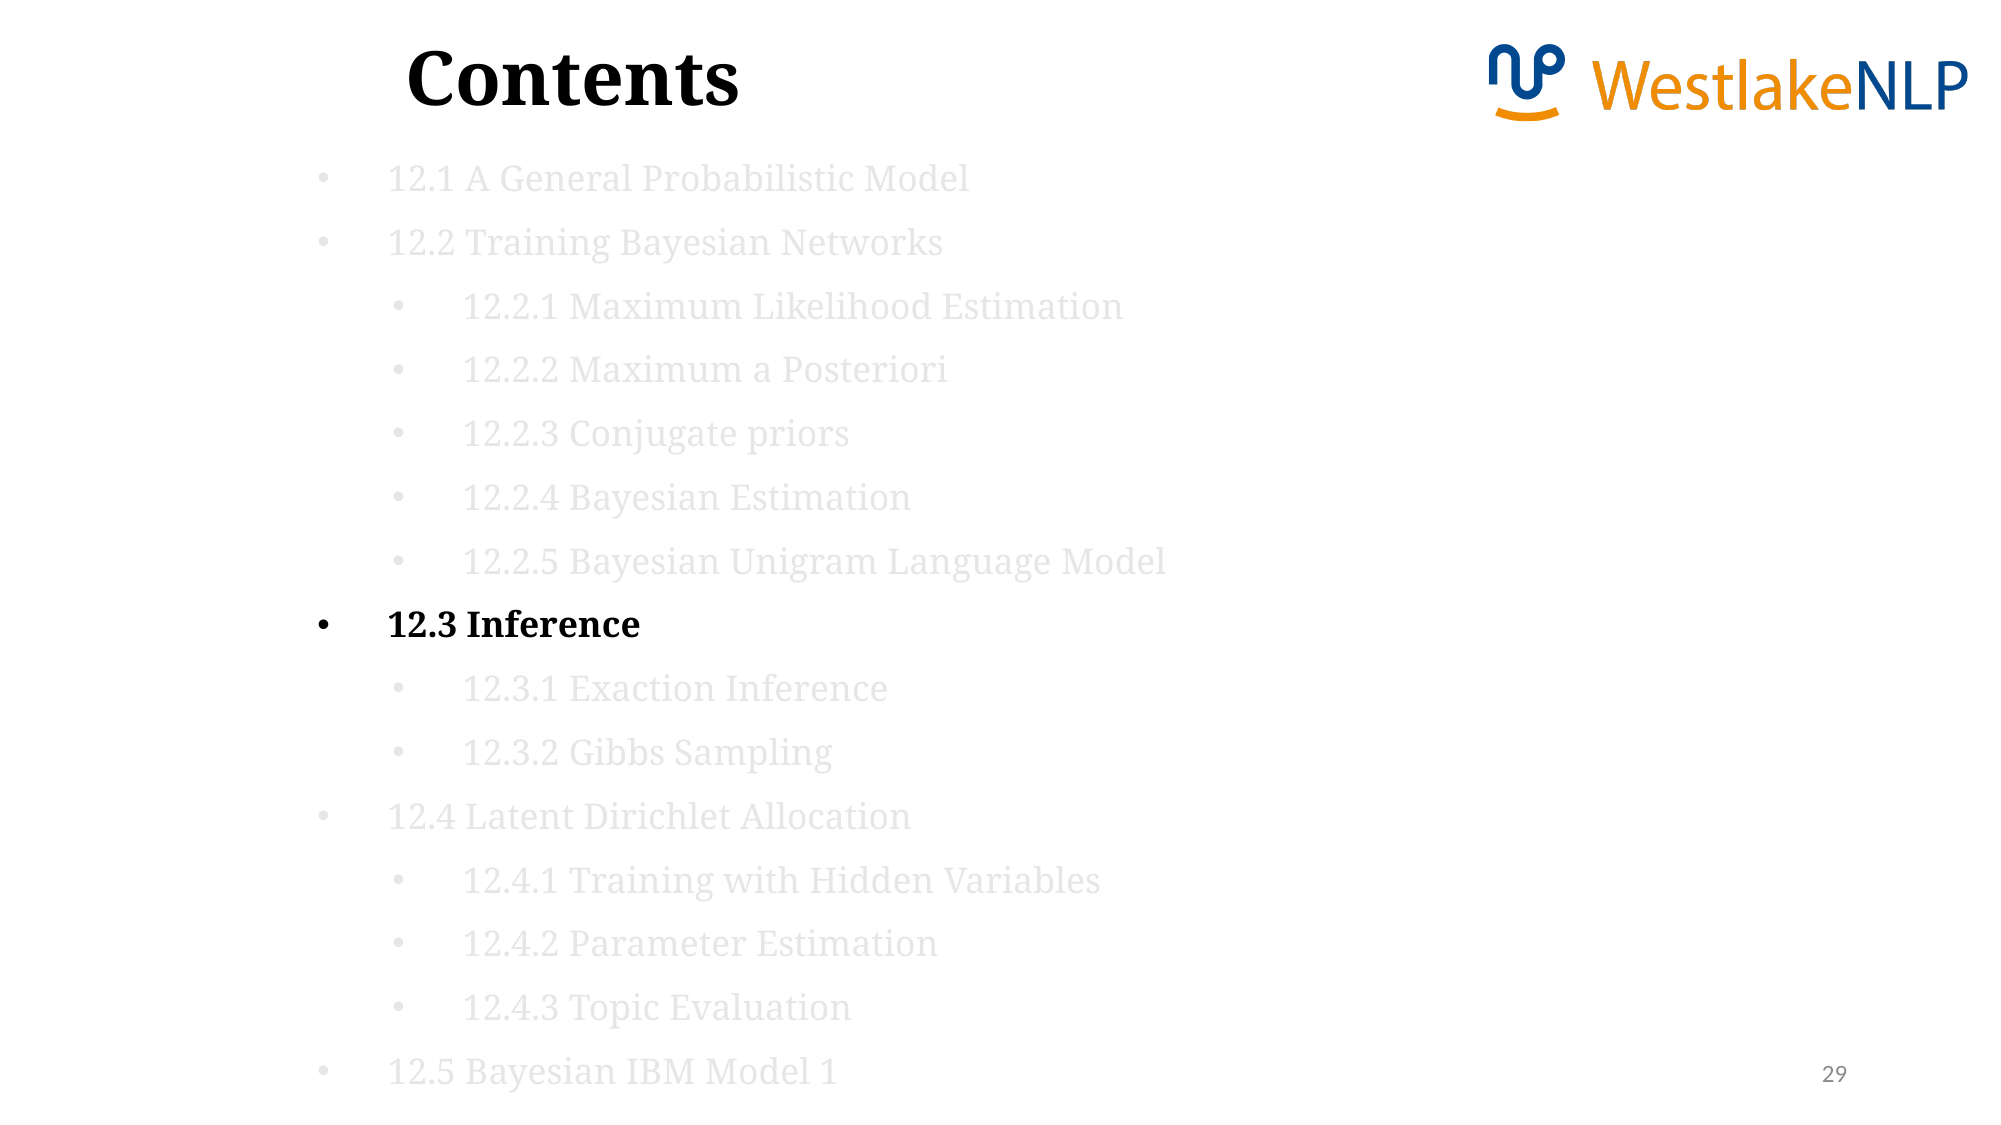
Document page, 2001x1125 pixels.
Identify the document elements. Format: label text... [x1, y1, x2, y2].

slide_number 29 [1412, 1042, 1863, 1103]
picture [1459, 0, 2000, 170]
text_box Contents [390, 23, 891, 127]
text_box 12.1 A General Probabilistic Model 12.2 Training Bayesian Networks 12.2.1 Maximum Likelihood Estimation 12.2.2 Maximum a Posteriori 12.2.3 Conjugate priors 12.2.4 Bayesian Estimation 12.2.5 Bayesian Unigram Language Model 12.3 Inference 12.3.1 Exaction Inference 12.3.2 Gibbs Sampling 12.4 Latent Dirichlet Allocation 12.4.1 Training with Hidden Variables 12.4.2 Parameter Estimation 12.4.3 Topic Evaluation 12.5 Bayesian IBM Model 1 [302, 127, 1182, 1099]
